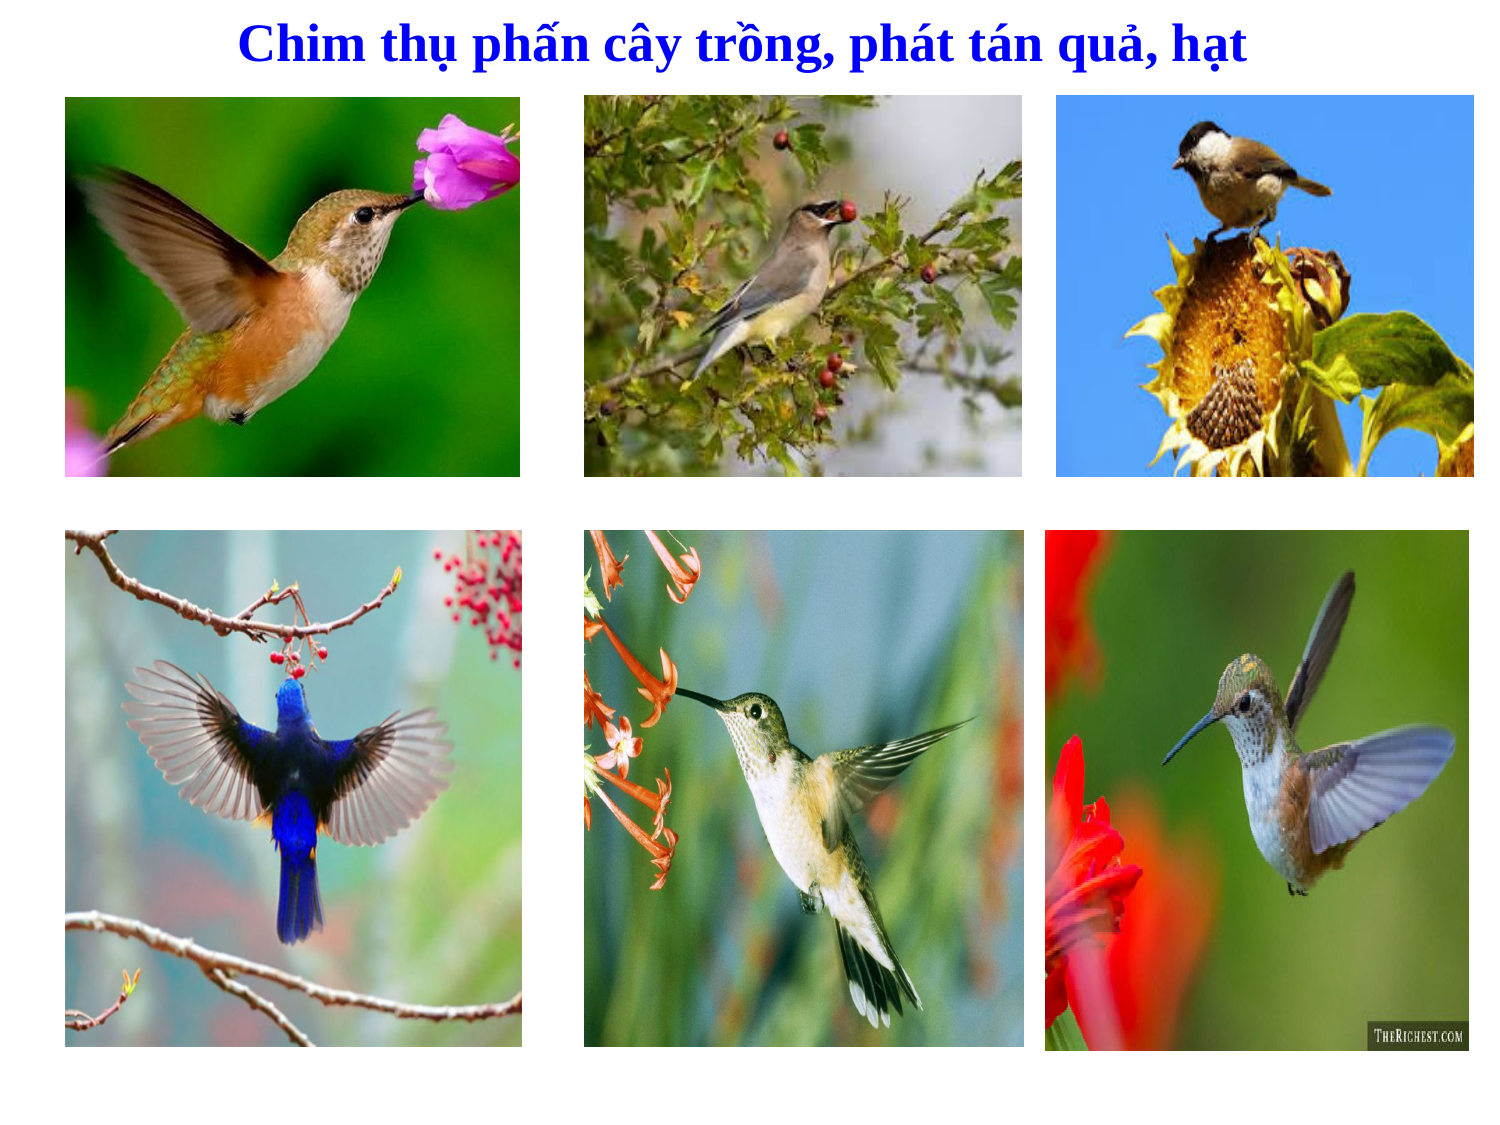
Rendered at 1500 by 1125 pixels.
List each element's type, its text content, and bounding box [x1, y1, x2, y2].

picture [64, 530, 523, 1047]
picture [1045, 529, 1470, 1051]
picture [65, 97, 520, 477]
picture [584, 95, 1023, 477]
text_box Chim thụ phấn cây trồng, phát tán quả, hạt [0, 0, 1500, 80]
picture [1056, 95, 1474, 477]
picture [584, 529, 1024, 1047]
